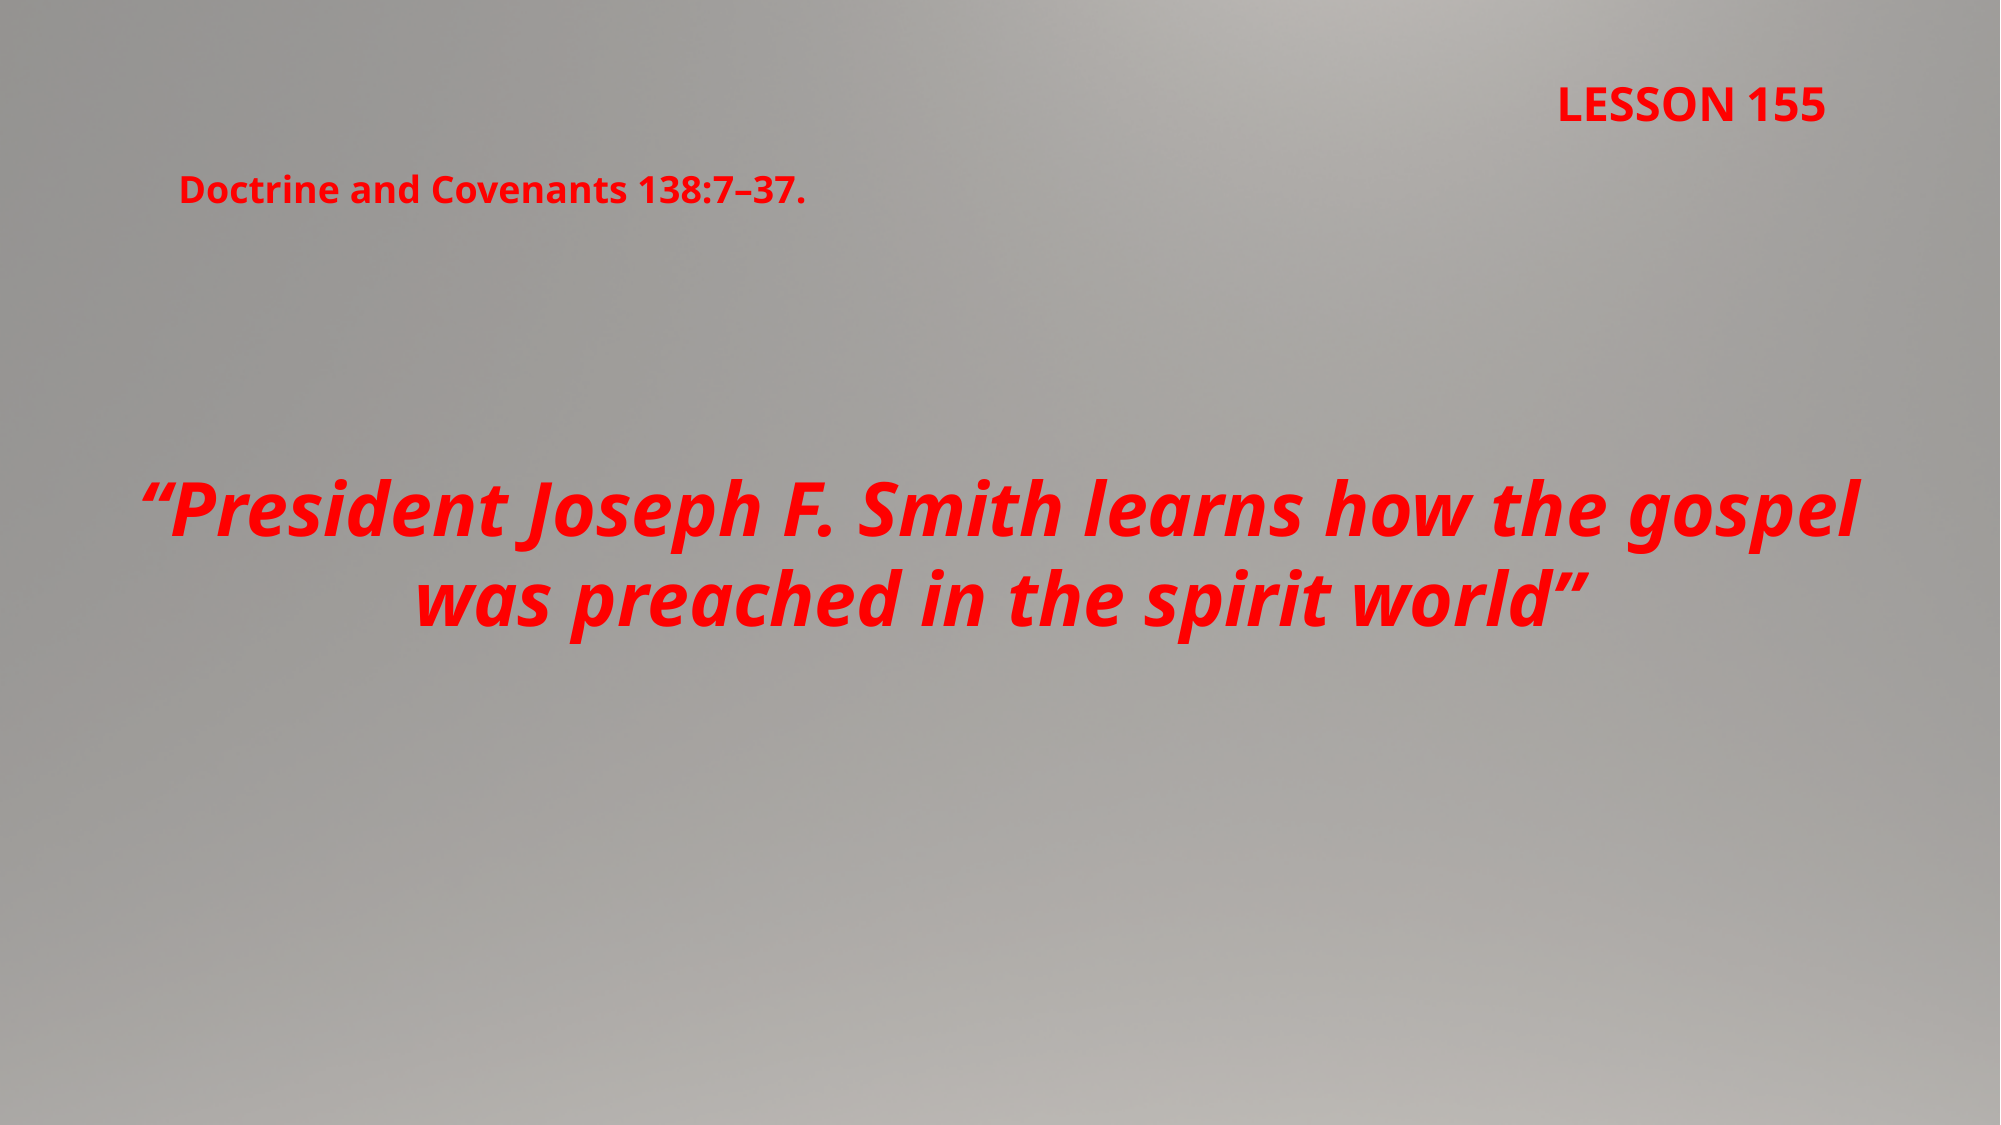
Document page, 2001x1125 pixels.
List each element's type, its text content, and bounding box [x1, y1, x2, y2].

text_box Doctrine and Covenants 138:7–37. [163, 158, 823, 219]
text_box “President Joseph F. Smith learns how the gospel was preached in the spirit world” [114, 453, 1885, 649]
text_box LESSON 155 [1541, 66, 1850, 190]
